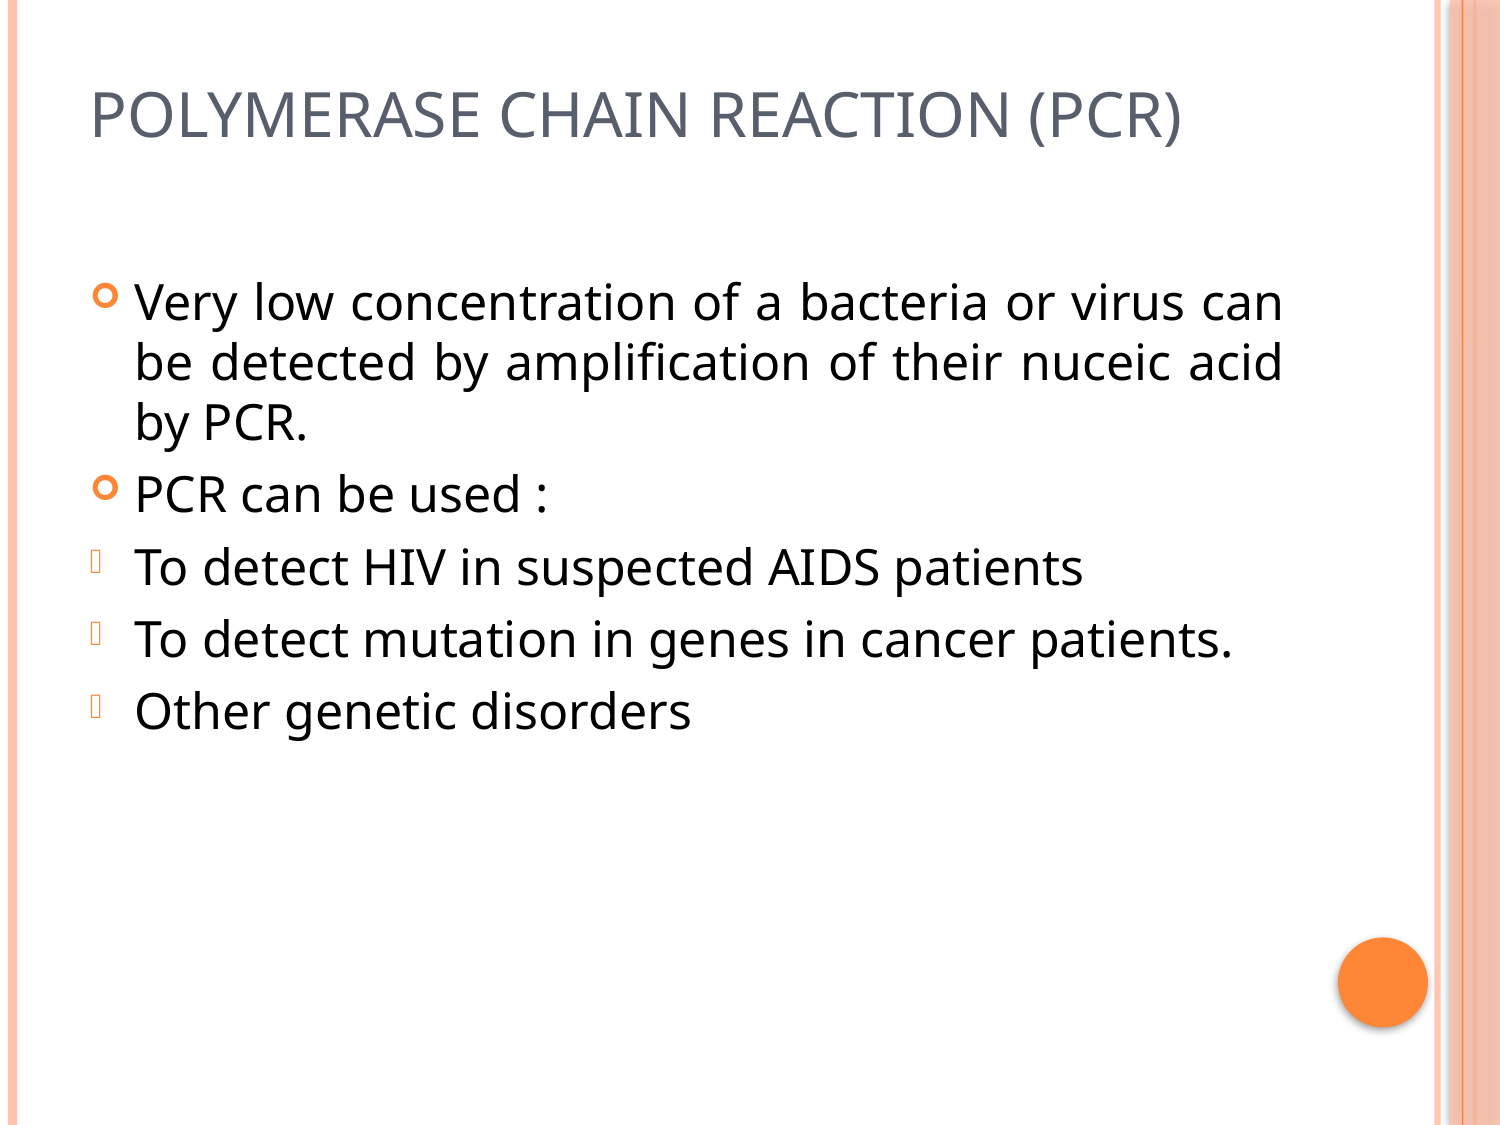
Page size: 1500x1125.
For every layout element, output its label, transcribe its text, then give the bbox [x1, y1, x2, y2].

title Polymerase Chain Reaction (PCR) [75, 45, 1300, 233]
list Very low concentration of a bacteria or virus can be detected by amplification of their nuceic acid by PCR. PCR can be used : To detect HIV in suspected AIDS patients To detect mutation in genes in cancer patients. Other genetic disorders [75, 262, 1300, 1062]
